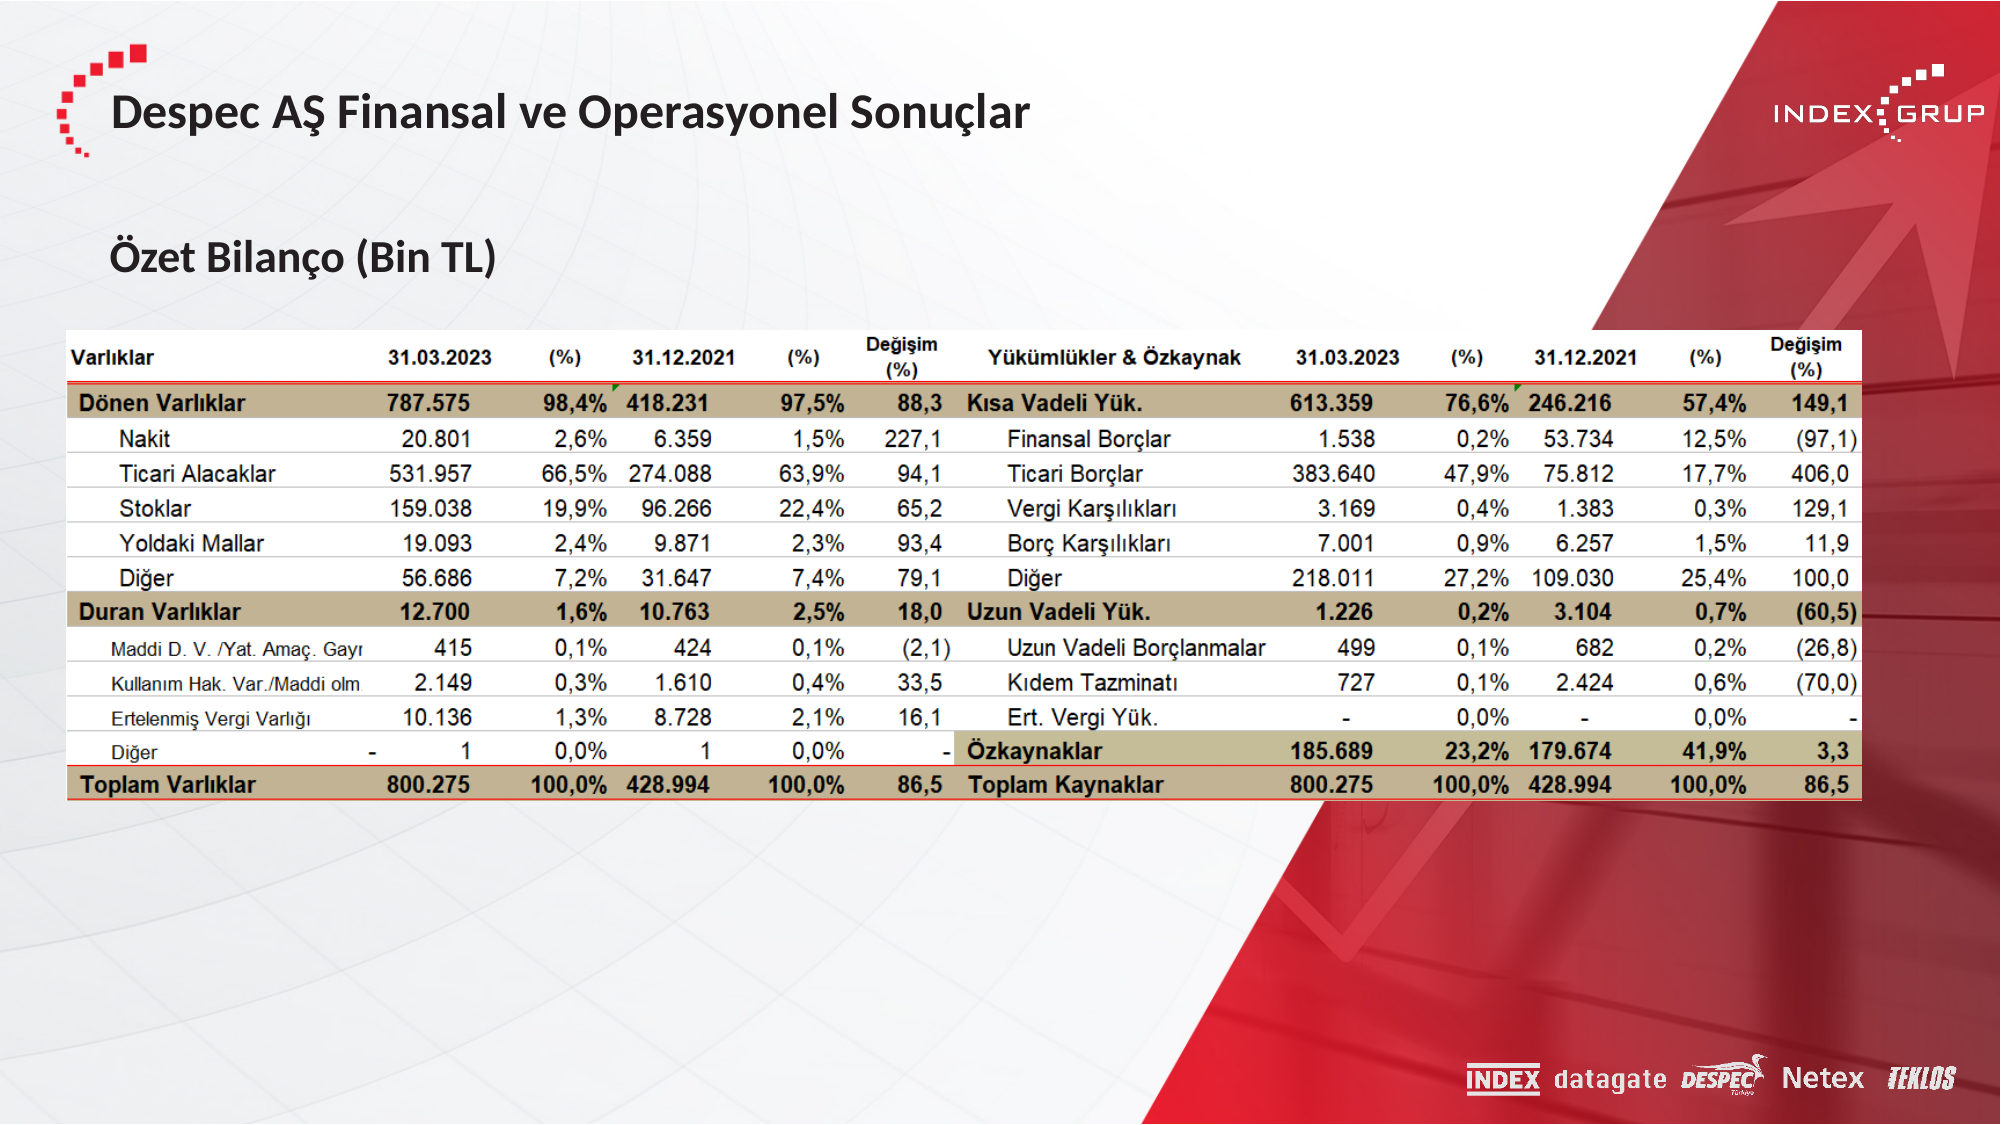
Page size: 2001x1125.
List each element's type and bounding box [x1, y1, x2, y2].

picture [0, 1, 2000, 1124]
text_box [1467, 1054, 1958, 1096]
